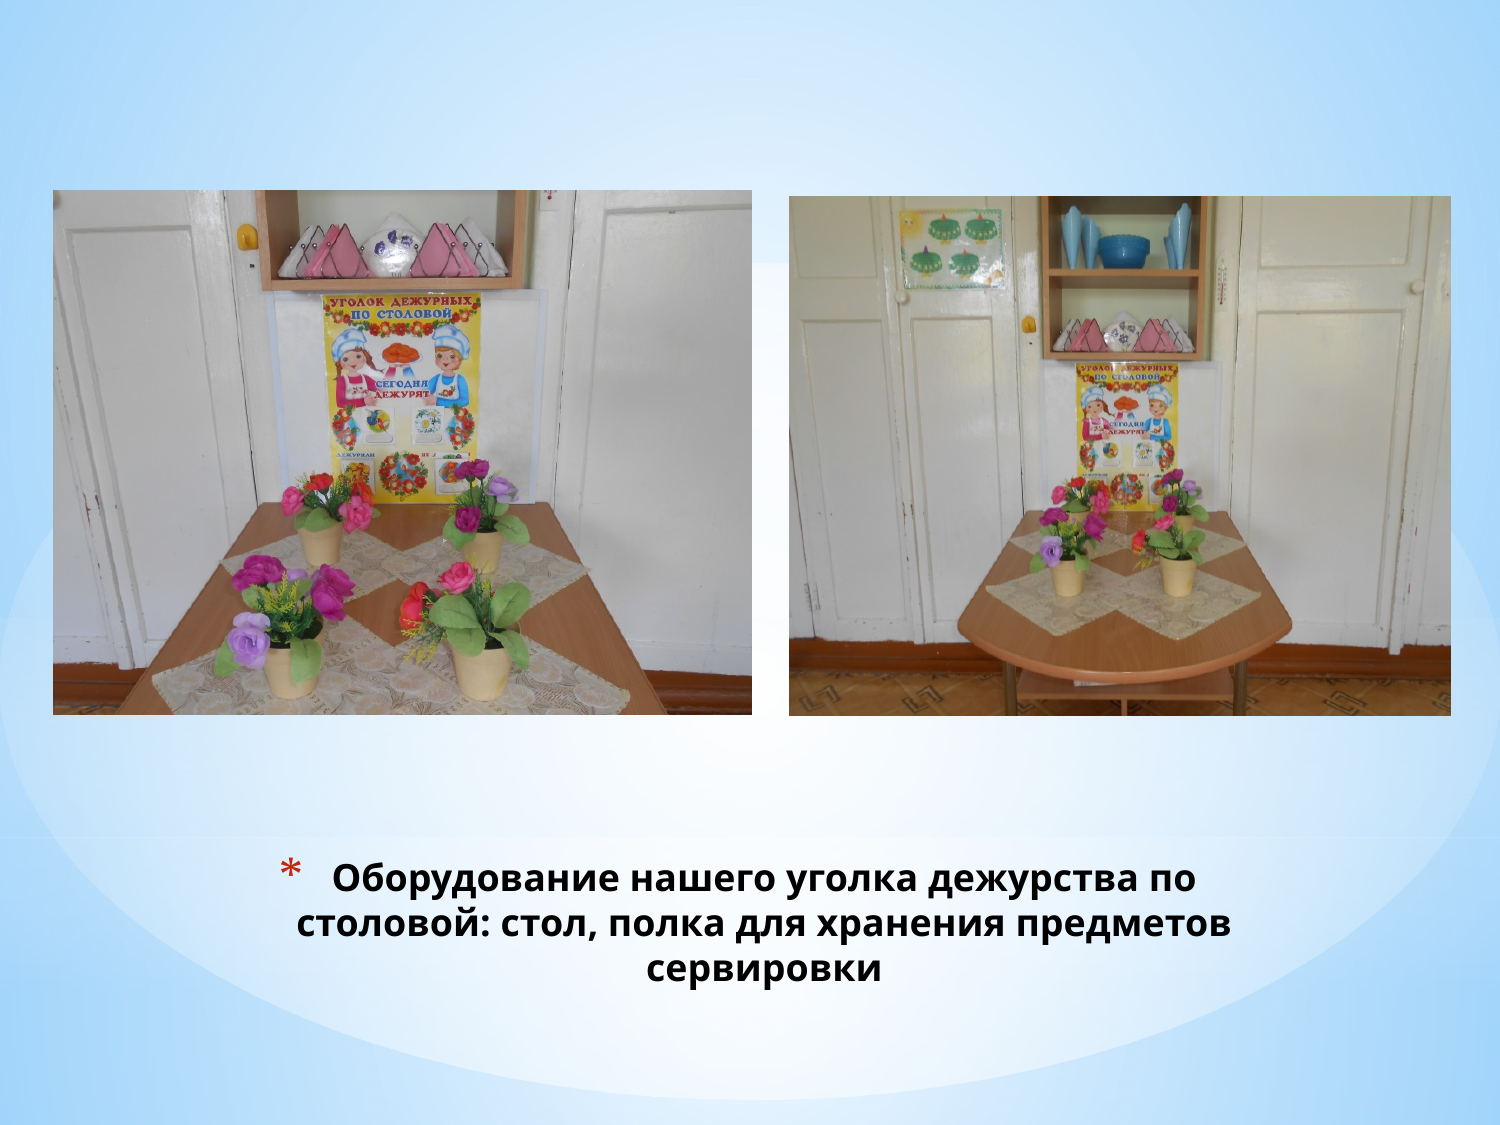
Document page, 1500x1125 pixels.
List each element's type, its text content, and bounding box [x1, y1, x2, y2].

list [52, 190, 752, 715]
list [789, 196, 1451, 717]
title Оборудование нашего уголка дежурства по столовой: стол, полка для хранения предметов сервировки [171, 846, 1306, 905]
